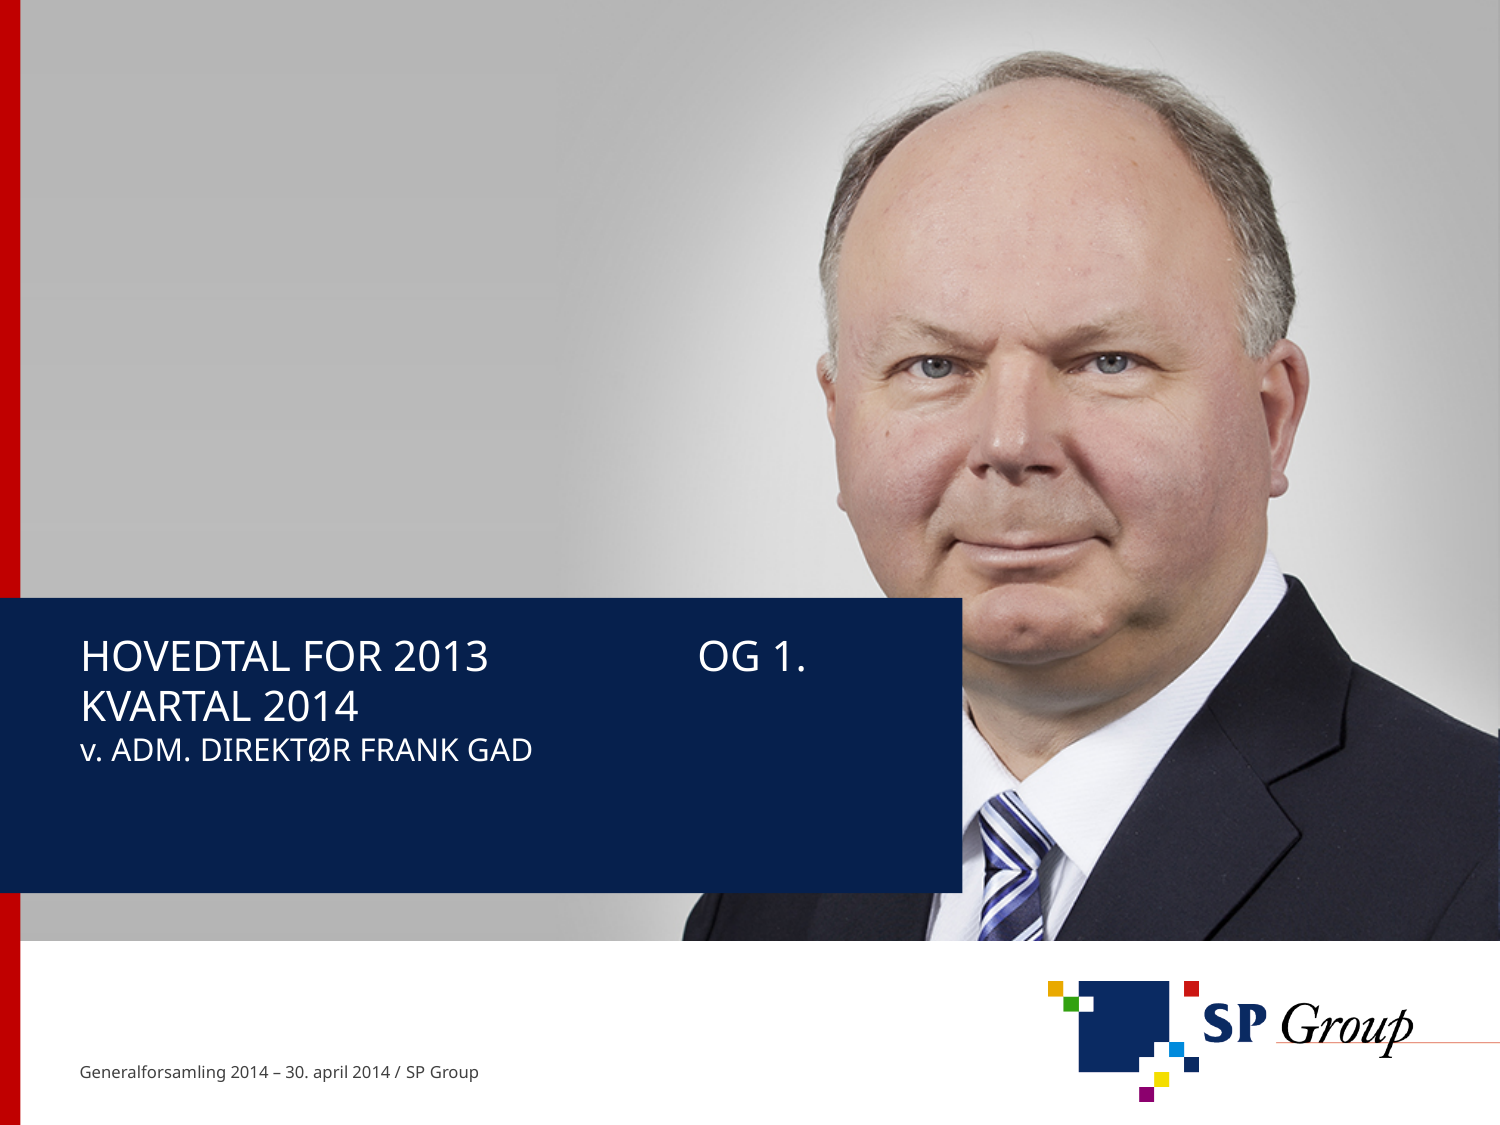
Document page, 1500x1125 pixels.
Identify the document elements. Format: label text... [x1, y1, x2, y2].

picture [21, 0, 1500, 941]
picture [1048, 981, 1199, 1102]
picture [1202, 1001, 1500, 1058]
title HOVEDTAL FOR 2013 OG 1. KVARTAL 2014 v. ADM. DIREKTØR FRANK GAD [64, 621, 963, 776]
